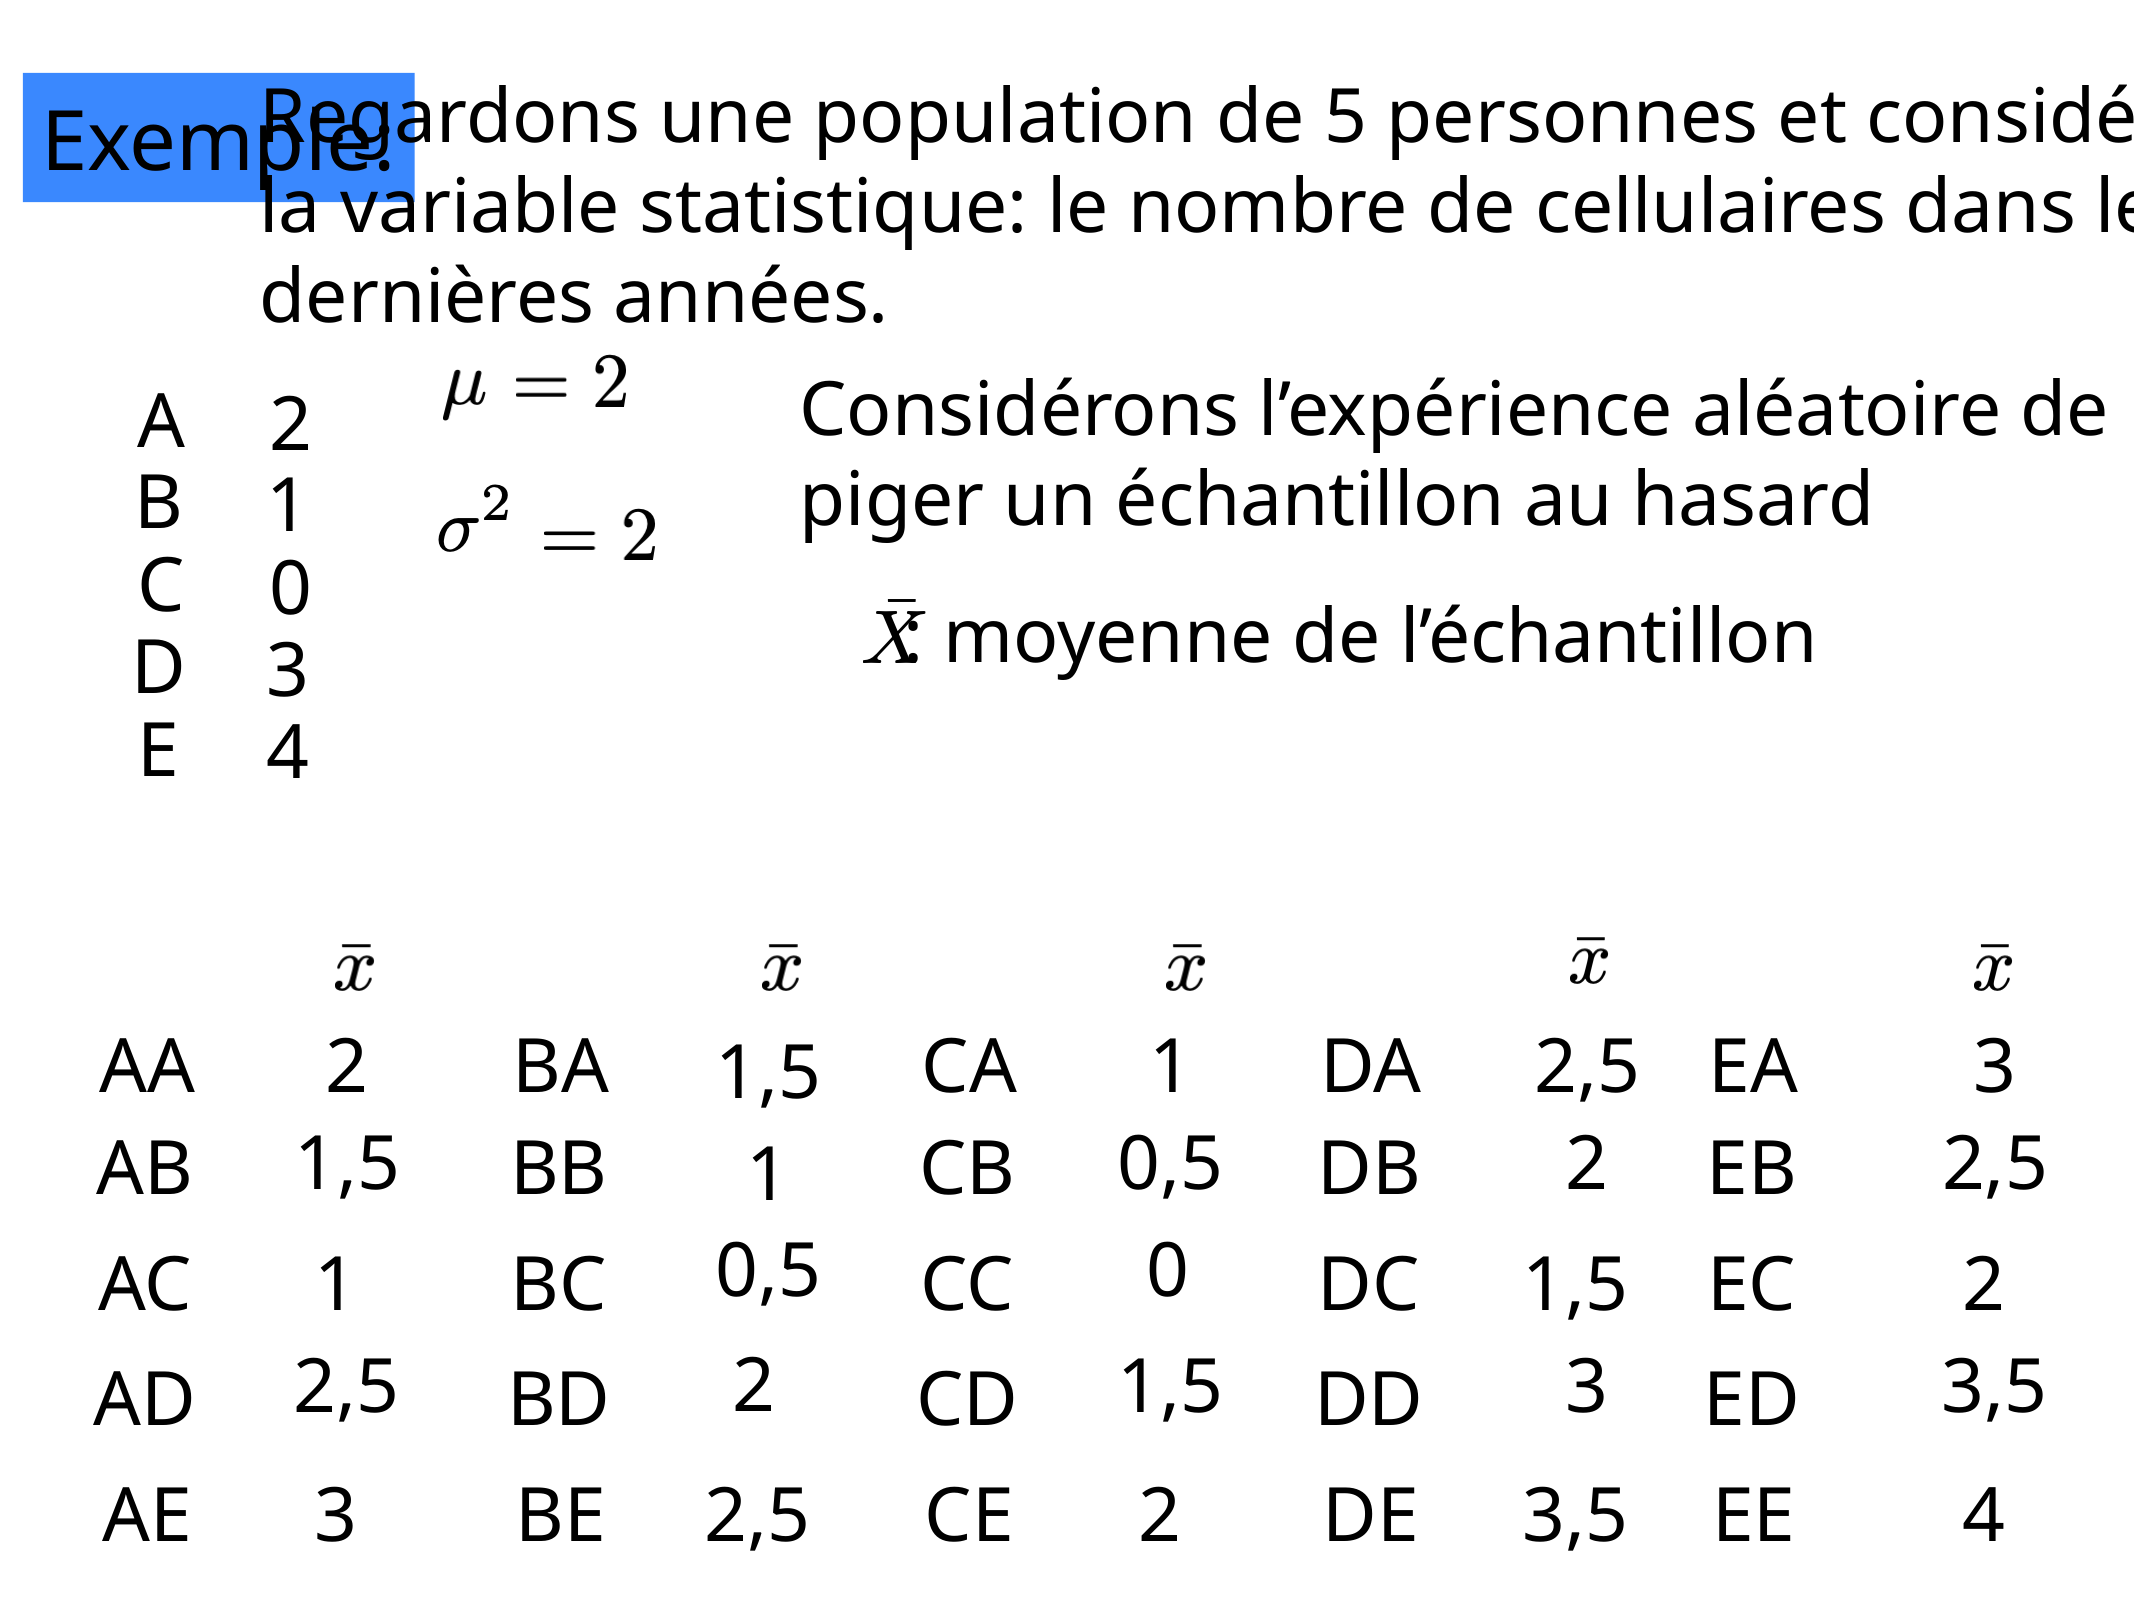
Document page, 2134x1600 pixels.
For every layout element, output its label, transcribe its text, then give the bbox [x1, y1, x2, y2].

list Exemple: [21, 71, 251, 204]
text_box 1,5 [1109, 1328, 1233, 1436]
text_box 2 [317, 1009, 377, 1106]
text_box 1,5 [1514, 1226, 1638, 1334]
text_box DB [1308, 1111, 1430, 1218]
text_box CD [907, 1342, 1027, 1449]
text_box 0 [260, 531, 321, 638]
text_box Regardons une population de 5 personnes et considérons la variable statistique: le nombre de cellulaires dans les 5 dernières années. [251, 58, 2134, 346]
picture [1570, 935, 1611, 985]
text_box 3 [305, 1457, 366, 1565]
text_box 4 [1953, 1457, 2014, 1565]
picture [437, 483, 510, 554]
text_box A [128, 363, 194, 471]
text_box BC [502, 1226, 616, 1334]
text_box EC [1698, 1226, 1805, 1334]
text_box EA [1700, 1009, 1808, 1116]
text_box AC [89, 1226, 201, 1334]
text_box EB [1698, 1111, 1806, 1218]
text_box BD [498, 1342, 619, 1449]
text_box 2,5 [696, 1457, 820, 1565]
text_box 3,5 [1514, 1457, 1638, 1565]
picture [544, 507, 656, 560]
text_box CE [916, 1457, 1023, 1565]
text_box 0,5 [707, 1213, 830, 1320]
text_box D [122, 609, 195, 717]
text_box 2 [1129, 1457, 1190, 1565]
text_box 3 [1557, 1328, 1617, 1436]
text_box Considérons l’expérience aléatoire de piger un échantillon au hasard [791, 352, 2134, 550]
text_box 2,5 [285, 1328, 409, 1436]
text_box BE [507, 1457, 615, 1565]
text_box C [128, 528, 194, 609]
text_box 3 [258, 612, 319, 720]
text_box BA [504, 1009, 618, 1116]
text_box 1 [258, 448, 319, 556]
picture [1166, 941, 1207, 991]
text_box 3 [1965, 1009, 2025, 1106]
text_box BB [501, 1111, 616, 1218]
text_box E [128, 692, 188, 800]
text_box 2,5 [1526, 1009, 1649, 1116]
text_box EE [1703, 1457, 1805, 1565]
text_box CC [912, 1226, 1023, 1334]
text_box 2 [724, 1328, 785, 1435]
text_box DA [1312, 1009, 1431, 1116]
text_box 4 [257, 695, 318, 803]
picture [335, 941, 376, 991]
text_box 2 [1557, 1106, 1618, 1213]
text_box 1 [738, 1117, 799, 1213]
text_box AA [90, 1009, 204, 1116]
text_box DE [1314, 1457, 1428, 1565]
picture [762, 941, 803, 991]
text_box 1 [1141, 1009, 1201, 1116]
text_box AB [88, 1111, 202, 1218]
text_box DD [1305, 1342, 1433, 1449]
picture [1974, 941, 2015, 991]
text_box 1,5 [285, 1106, 409, 1213]
text_box 0 [1137, 1213, 1198, 1320]
text_box 1 [305, 1226, 366, 1328]
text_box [863, 581, 1766, 684]
text_box AE [93, 1457, 201, 1565]
text_box ED [1695, 1342, 1809, 1449]
text_box 0,5 [1109, 1106, 1233, 1213]
text_box 2 [260, 366, 321, 474]
text_box 2,5 [1933, 1106, 2057, 1213]
text_box CA [913, 1009, 1026, 1116]
text_box 2 [1953, 1226, 2014, 1328]
text_box AD [85, 1342, 205, 1449]
text_box CB [910, 1111, 1024, 1218]
picture [515, 353, 627, 407]
text_box DC [1309, 1226, 1429, 1334]
text_box B [126, 445, 192, 553]
text_box 3,5 [1933, 1328, 2057, 1436]
text_box 1,5 [707, 1015, 830, 1122]
picture [443, 368, 486, 422]
